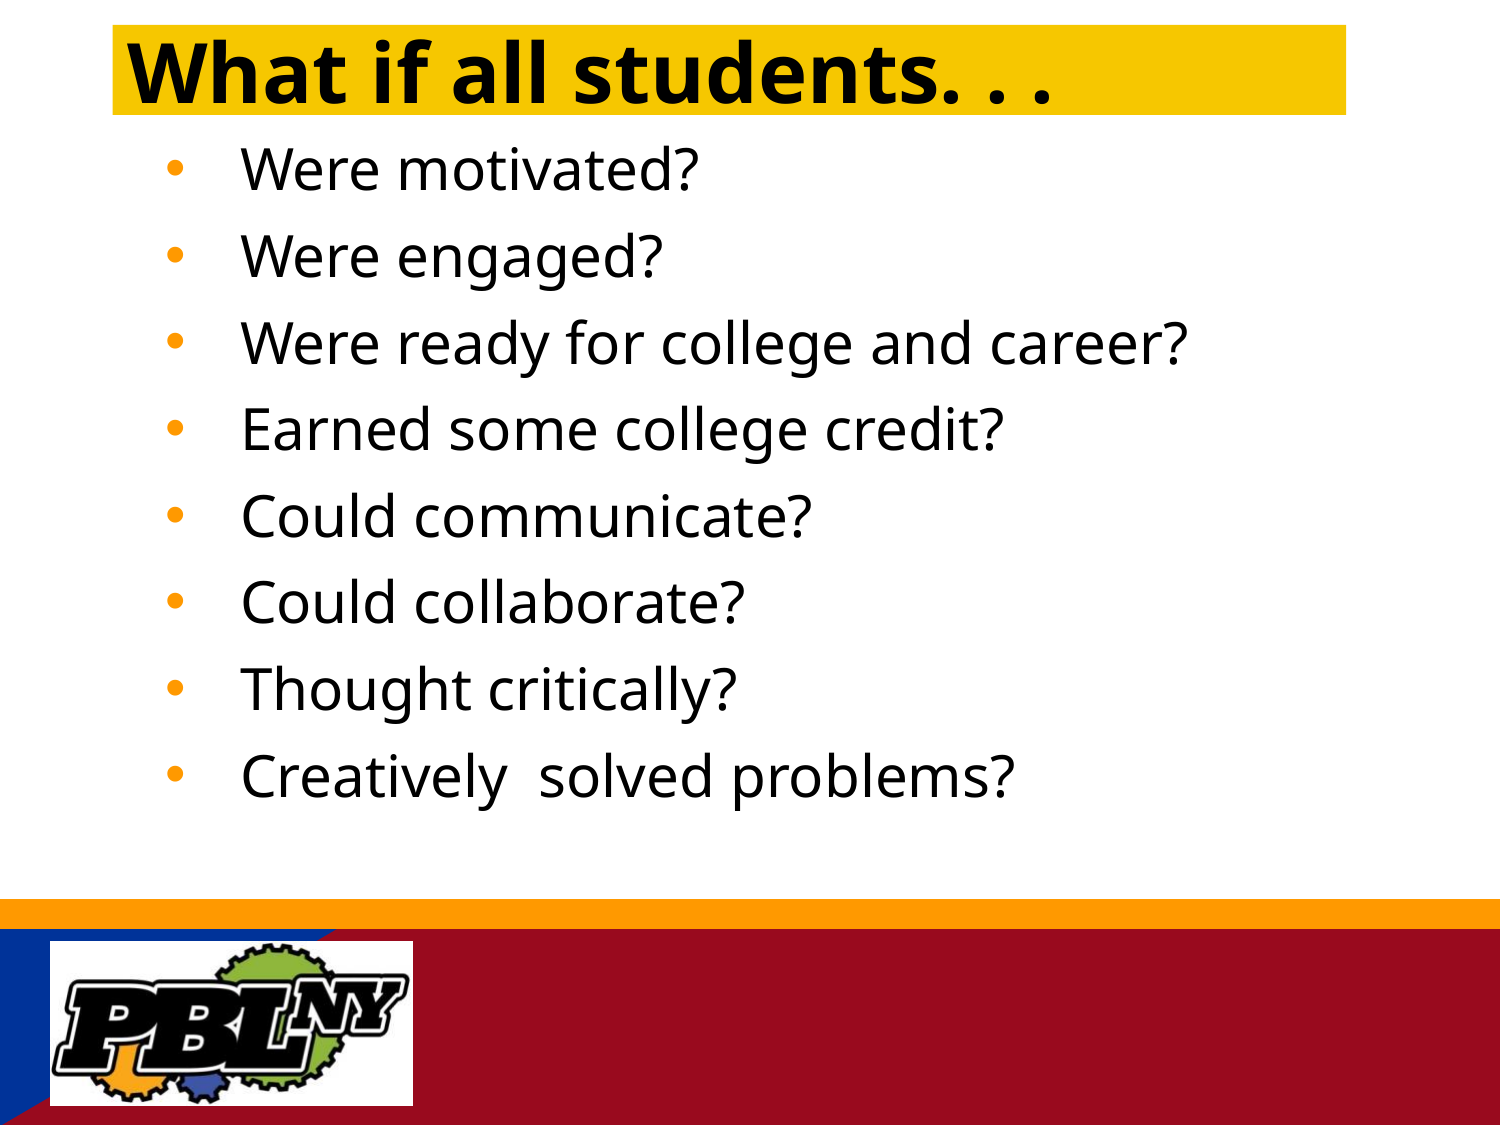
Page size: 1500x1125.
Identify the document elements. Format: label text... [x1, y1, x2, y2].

picture [50, 941, 413, 1106]
title What if all students. . . [112, 24, 1347, 115]
list Were motivated? Were engaged? Were ready for college and career? Earned some college credit? Could communicate? Could collaborate? Thought critically? Creatively solved problems? [150, 125, 1213, 900]
